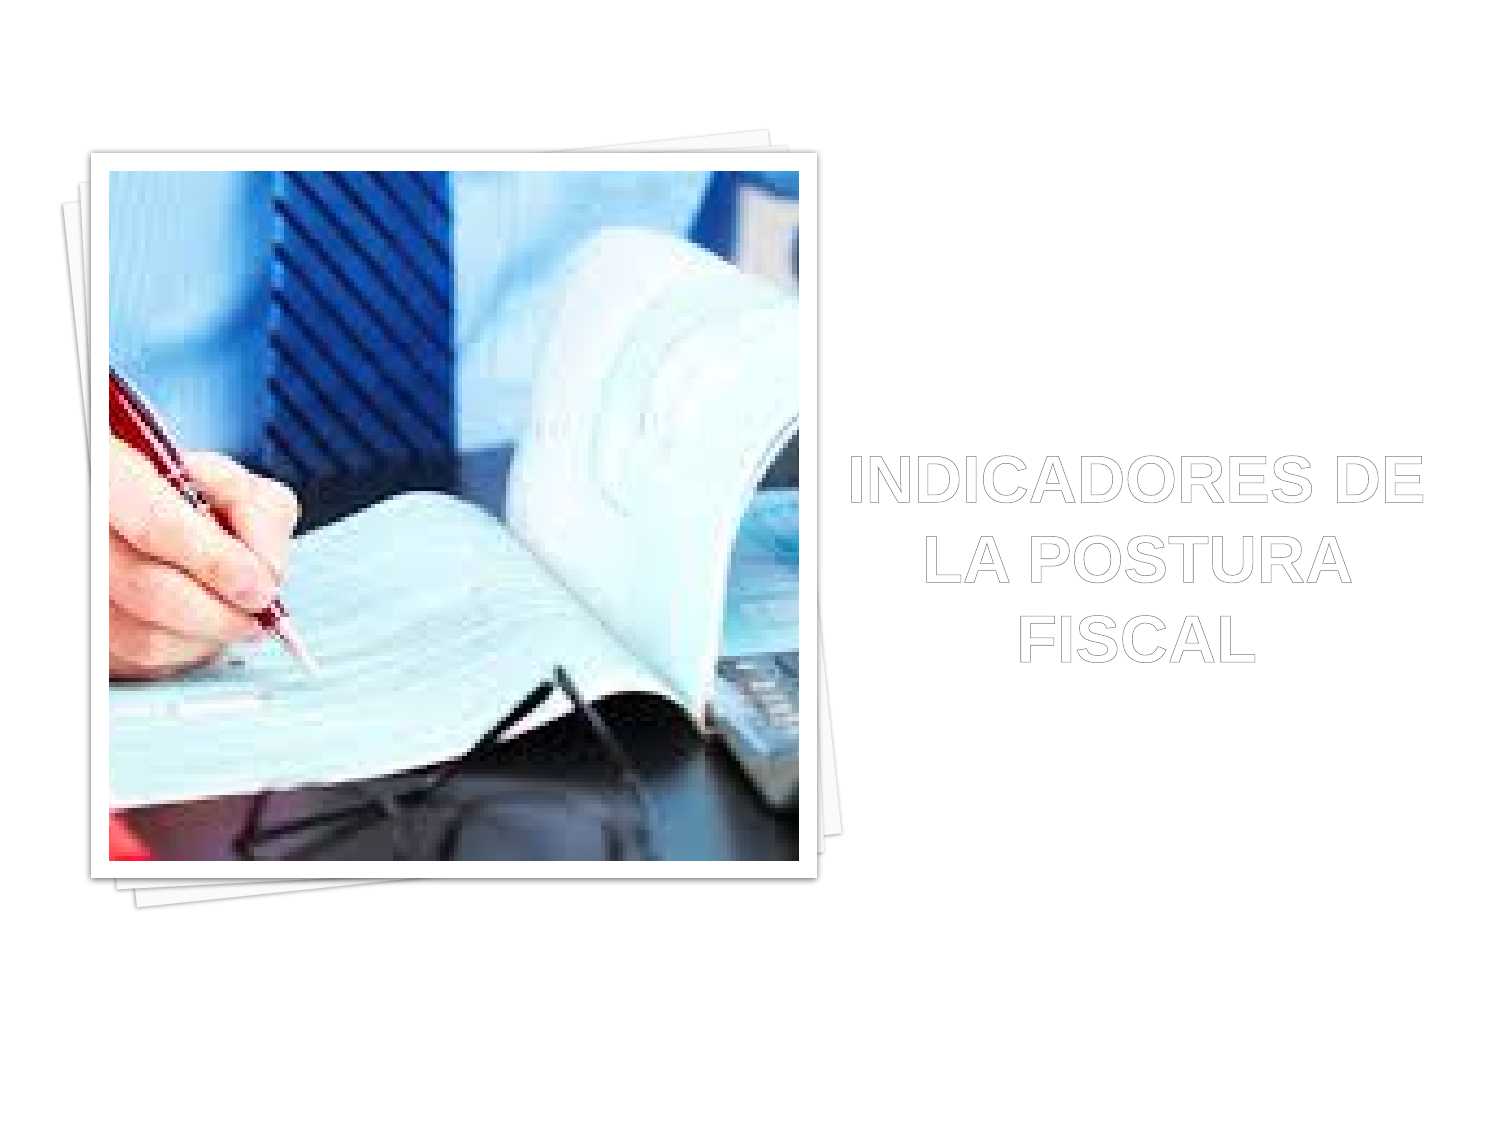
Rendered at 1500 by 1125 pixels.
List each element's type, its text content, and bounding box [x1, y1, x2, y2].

picture [108, 170, 800, 862]
title INDICADORES DE LA POSTURA FISCAL [822, 517, 1454, 856]
